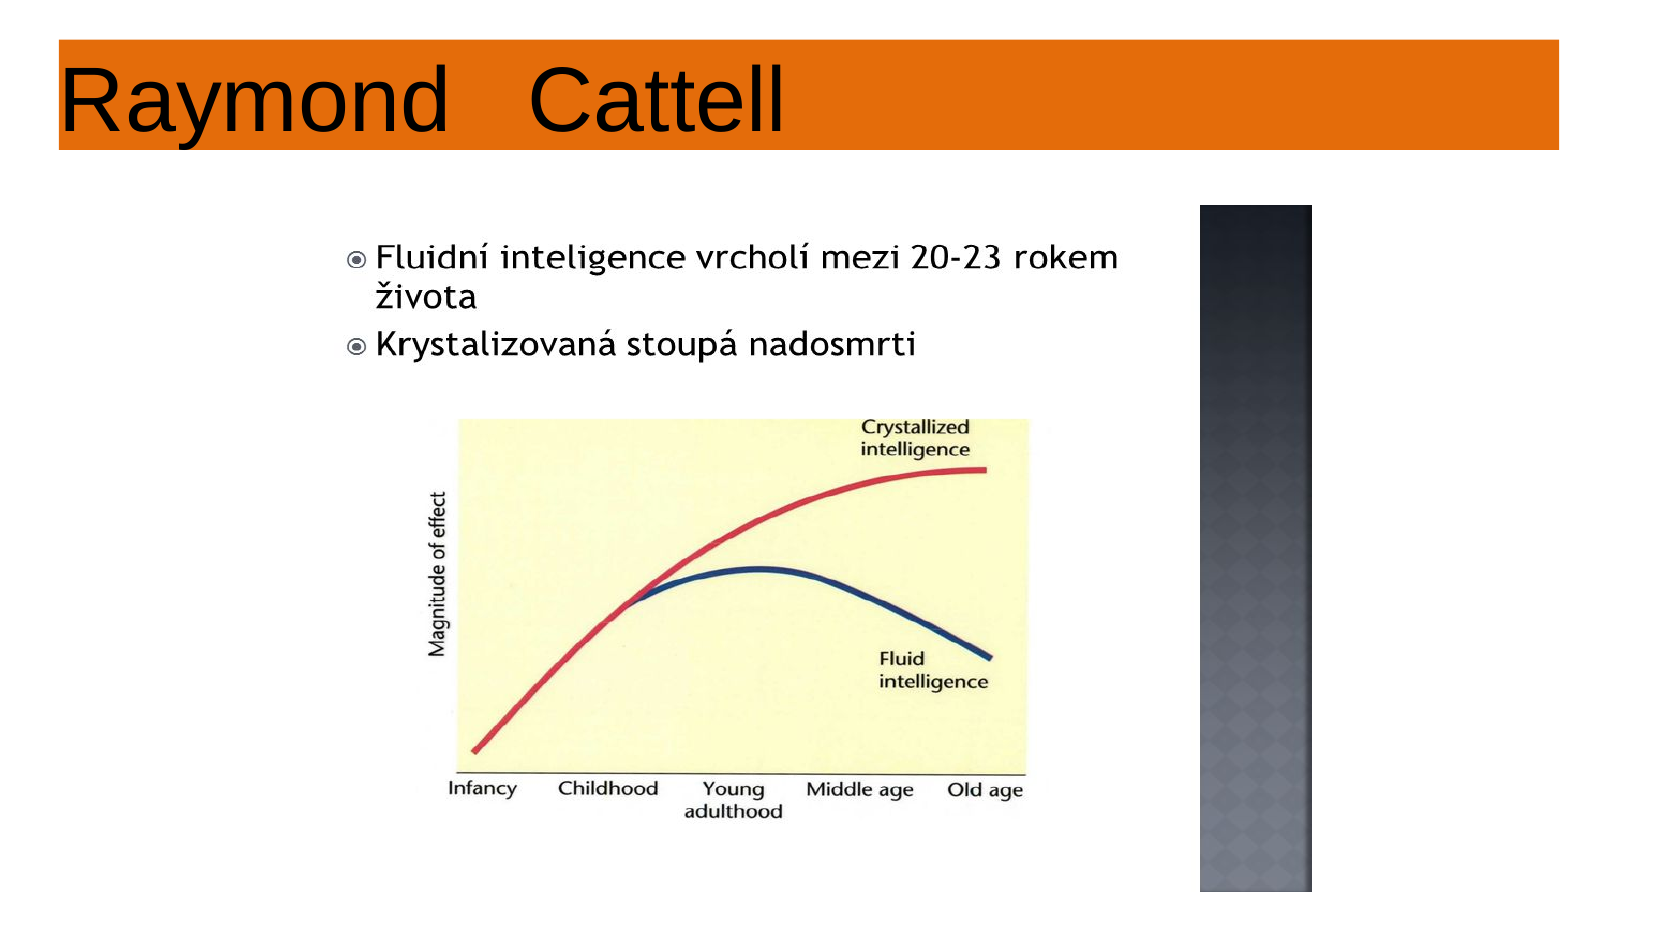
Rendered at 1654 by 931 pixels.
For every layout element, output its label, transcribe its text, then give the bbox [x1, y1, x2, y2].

picture [283, 204, 1312, 892]
text_box Raymond Cattell [58, 39, 1560, 150]
